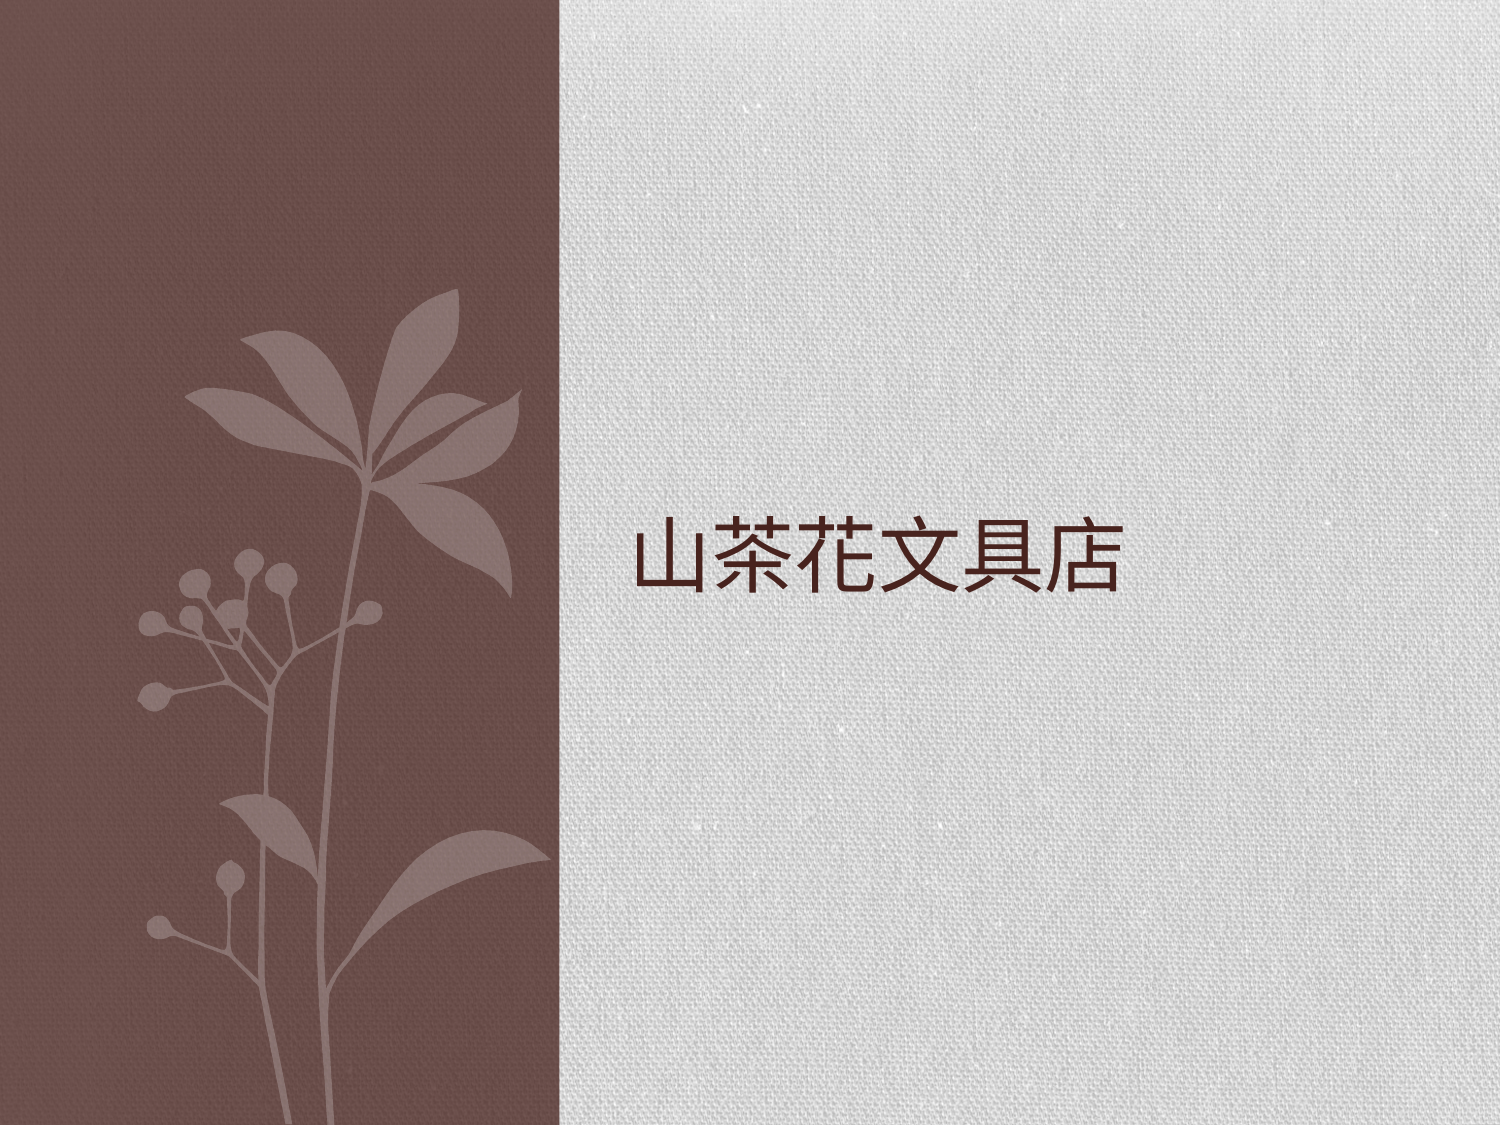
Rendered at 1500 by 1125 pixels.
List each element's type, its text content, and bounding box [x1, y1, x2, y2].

title 山茶花文具店 [613, 232, 1454, 611]
